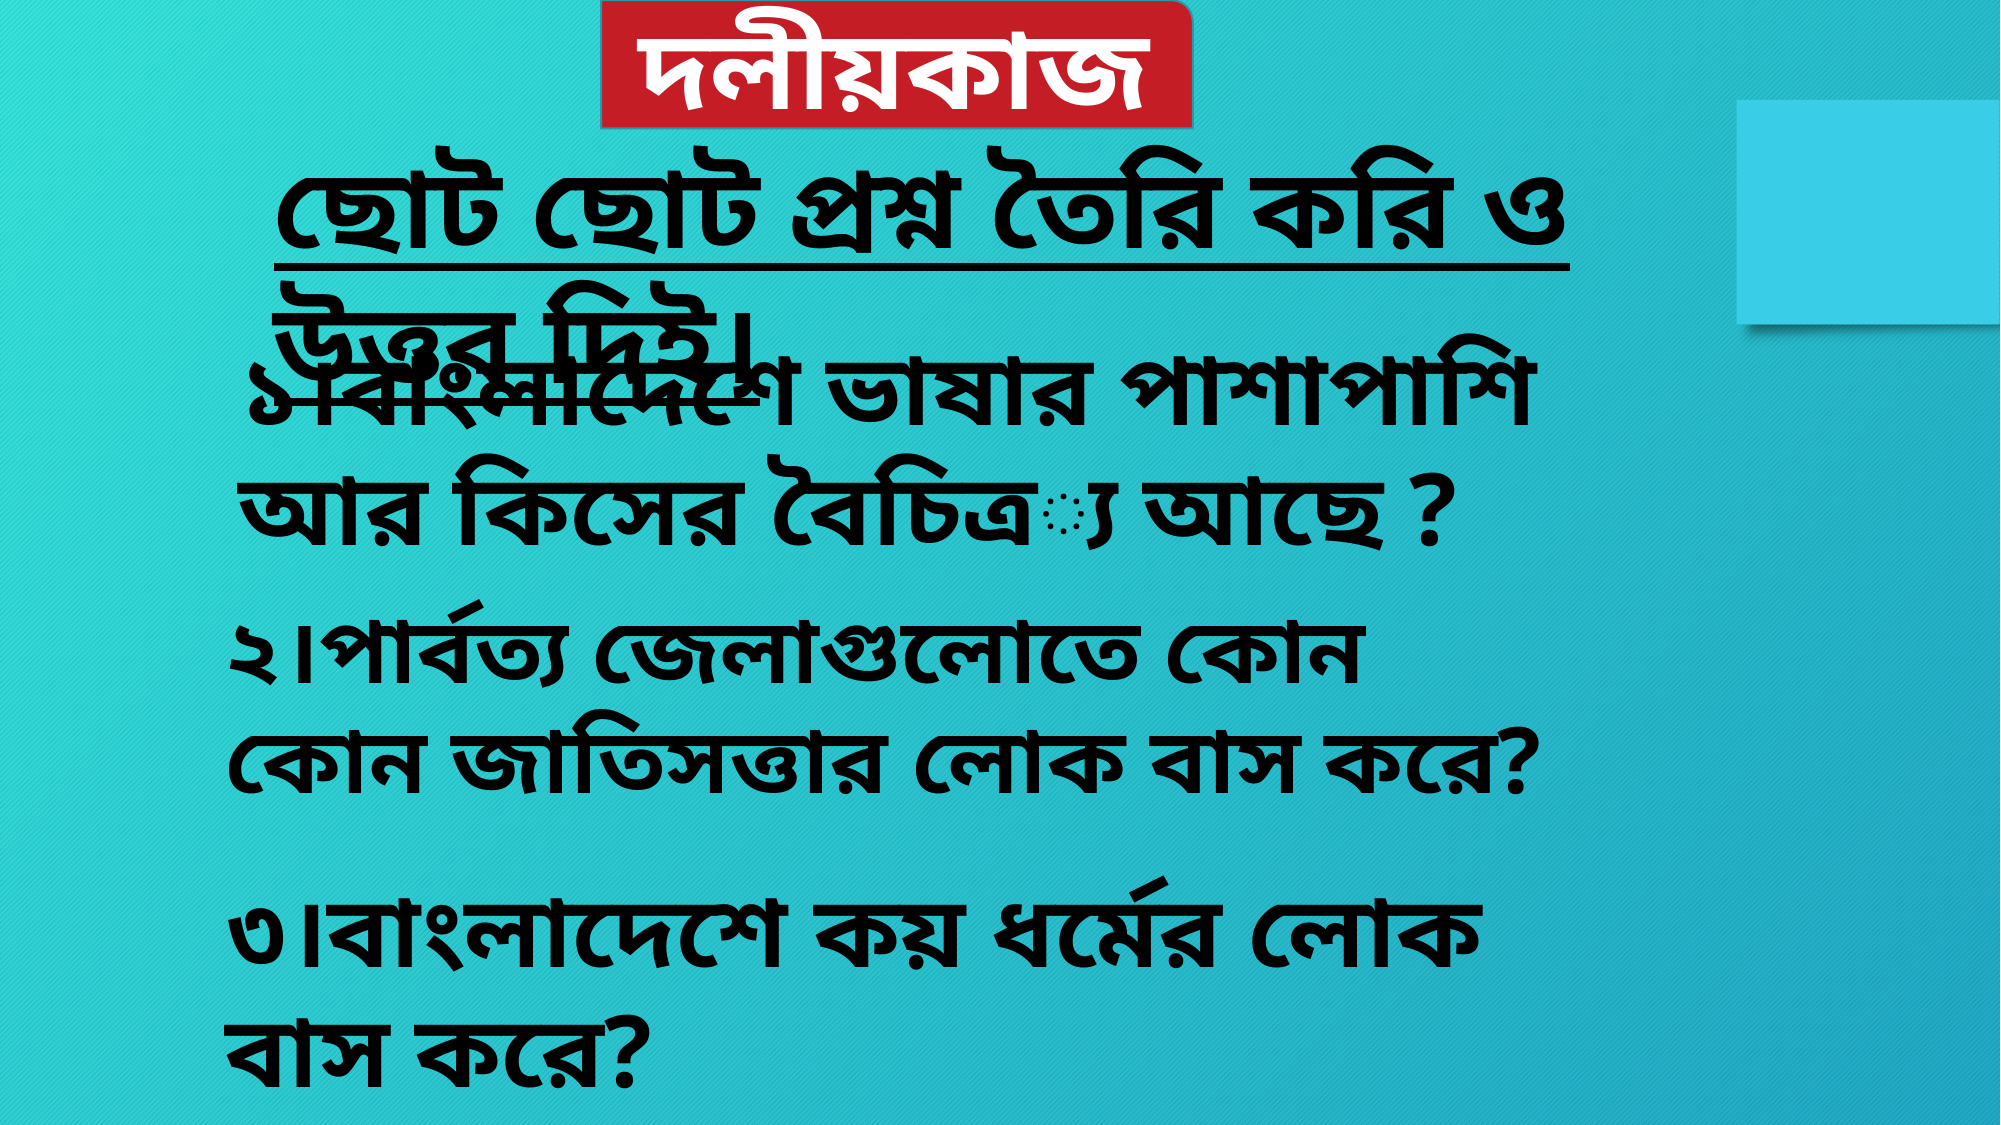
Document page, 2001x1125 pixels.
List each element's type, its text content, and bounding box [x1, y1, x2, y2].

text_box ৩।বাংলাদেশে কয় ধর্মের লোক বাস করে? [210, 860, 1625, 1115]
text_box ২।পার্বত্য জেলাগুলোতে কোন কোন জাতিসত্তার লোক বাস করে? [211, 584, 1576, 820]
text_box ১।বাংলাদেশে ভাষার পাশাপাশি আর কিসের বৈচিত্র্য আছে ? [223, 318, 1625, 618]
text_box দলীয়কাজ [600, 0, 1194, 130]
picture [1748, 325, 2000, 347]
text_box ছোট ছোট প্রশ্ন তৈরি করি ও উত্তর দিই। [259, 128, 1748, 413]
